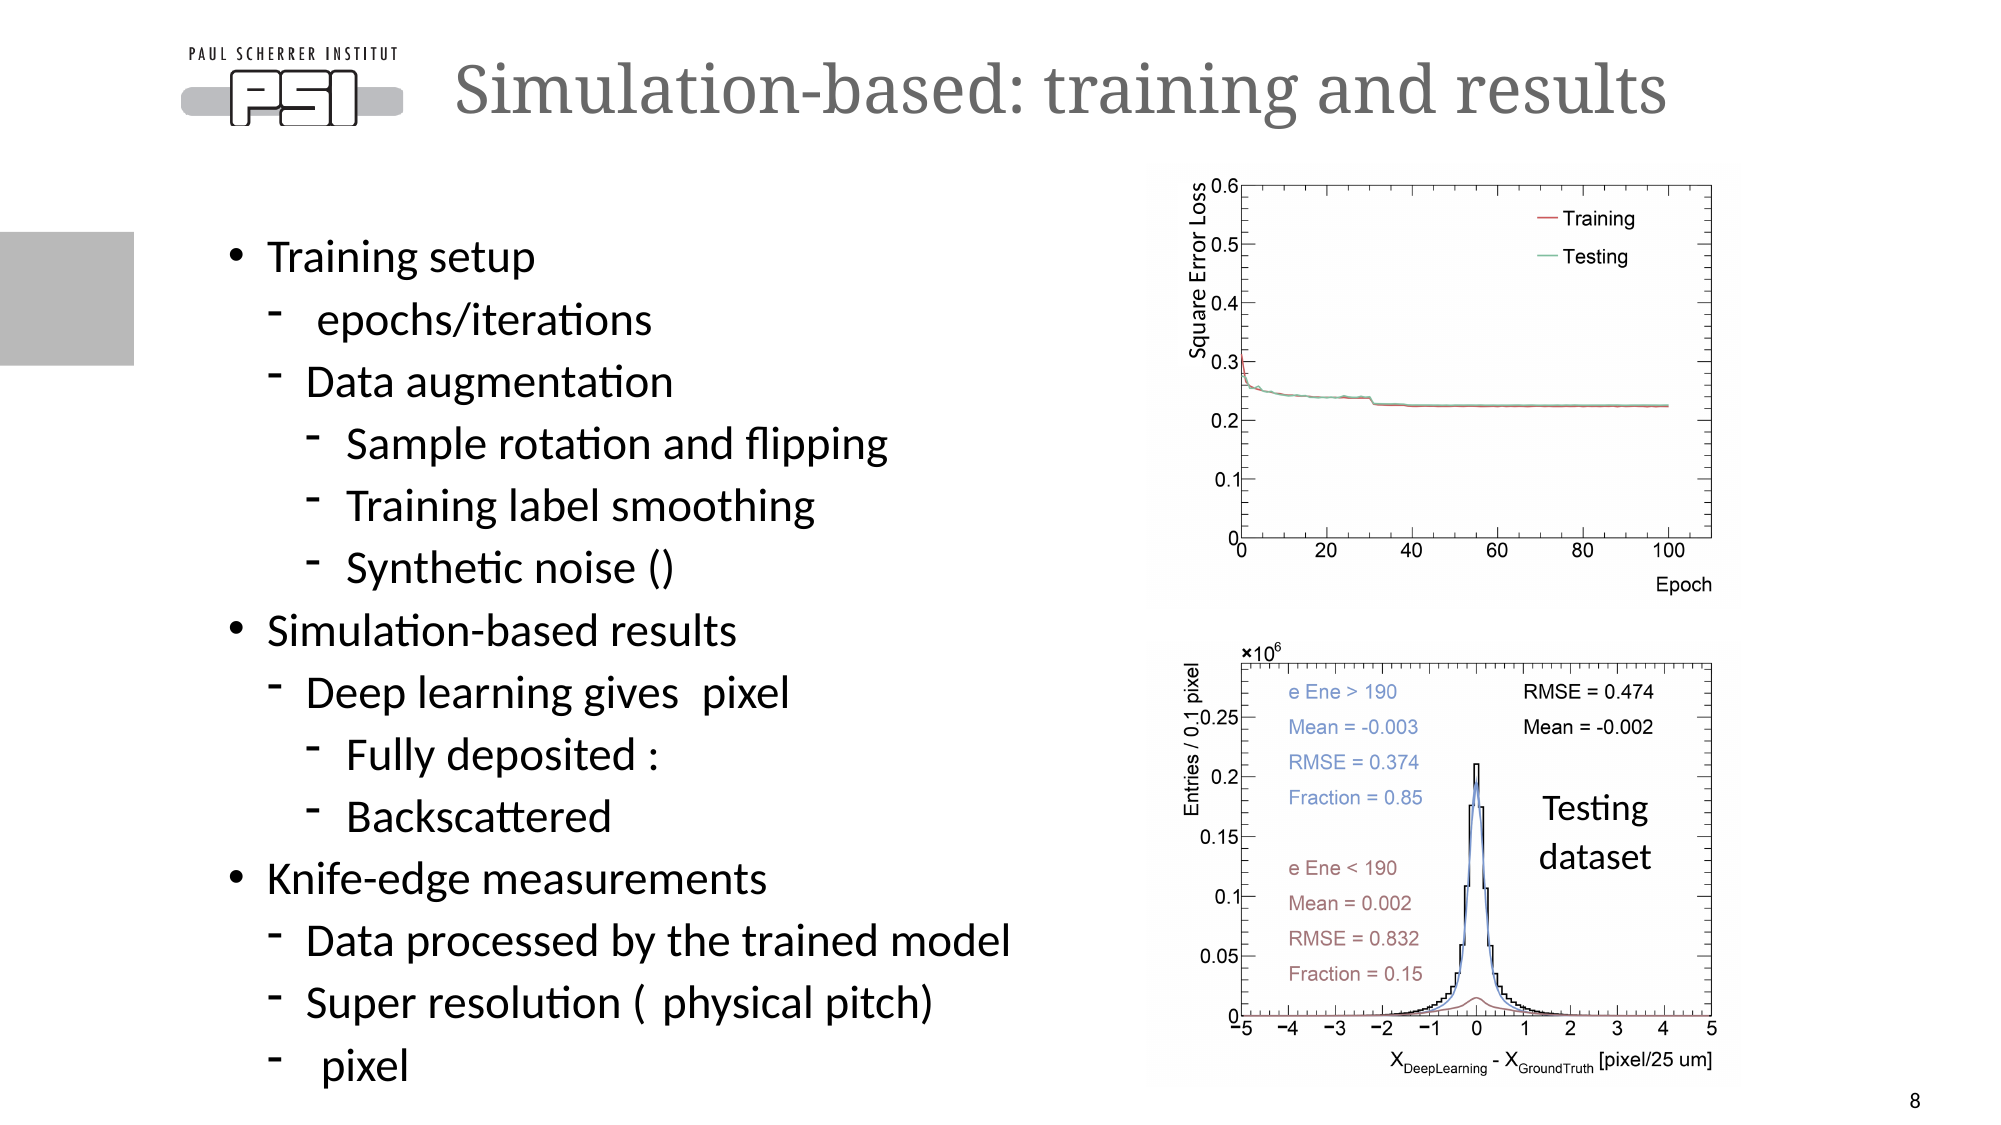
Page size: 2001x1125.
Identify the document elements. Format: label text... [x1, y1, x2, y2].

picture [1146, 641, 1741, 1087]
picture [1146, 163, 1741, 609]
slide_number 8 [1794, 1086, 1921, 1119]
title Simulation-based: training and results [454, 47, 1922, 131]
